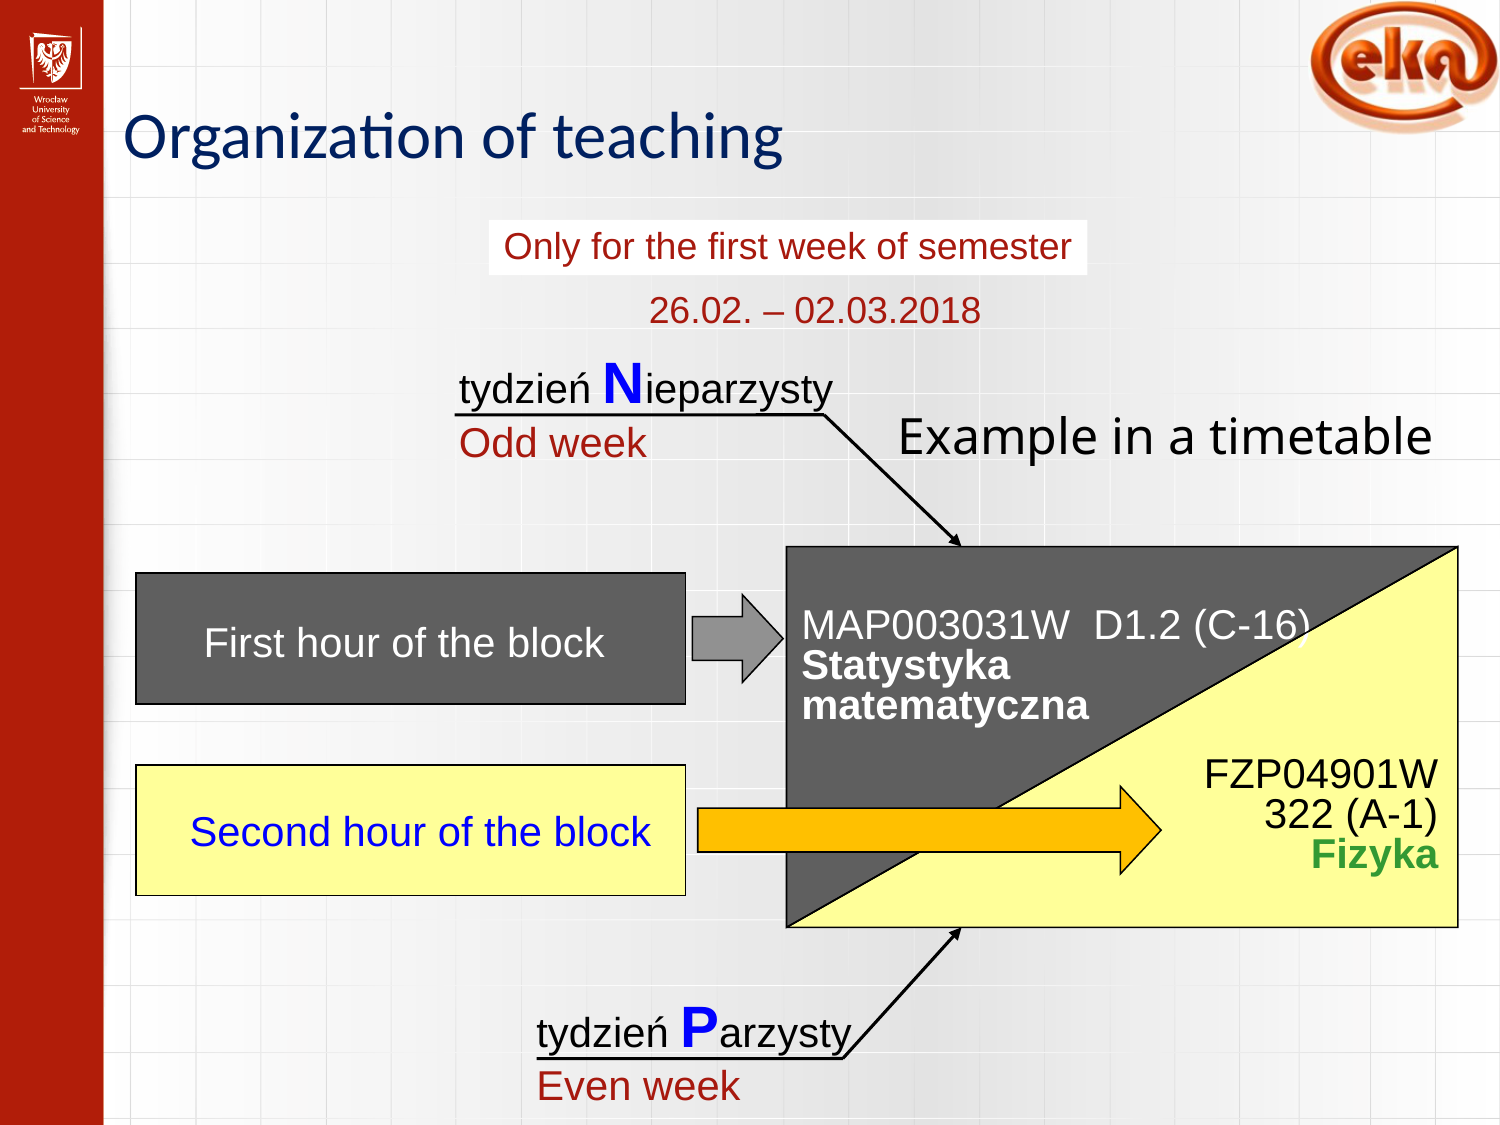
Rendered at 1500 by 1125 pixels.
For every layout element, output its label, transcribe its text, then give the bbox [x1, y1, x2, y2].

text_box [786, 852, 918, 927]
picture [0, 0, 1500, 1125]
list Organization of teaching [123, 66, 1483, 209]
text_box MAP003031W D1.2 (C-16) Statystyka matematyczna [786, 549, 1458, 735]
text_box First hour of the block [135, 573, 686, 705]
text_box Only for the first week of semester [488, 219, 1088, 276]
text_box 26.02. – 02.03.2018 [634, 278, 1007, 339]
text_box [697, 786, 1162, 874]
text_box tydzień Nieparzysty Odd week [444, 338, 849, 473]
text_box FZP04901W 322 (A-1) Fizyka [961, 735, 1454, 884]
text_box [823, 414, 962, 547]
text_box [692, 594, 784, 683]
text_box [786, 735, 961, 808]
text_box tydzień Parzysty Even week [521, 981, 867, 1117]
text_box Second hour of the block [135, 764, 686, 896]
text_box [843, 927, 962, 1059]
text_box [788, 735, 1458, 928]
text_box Example in a timetable [883, 397, 1449, 472]
